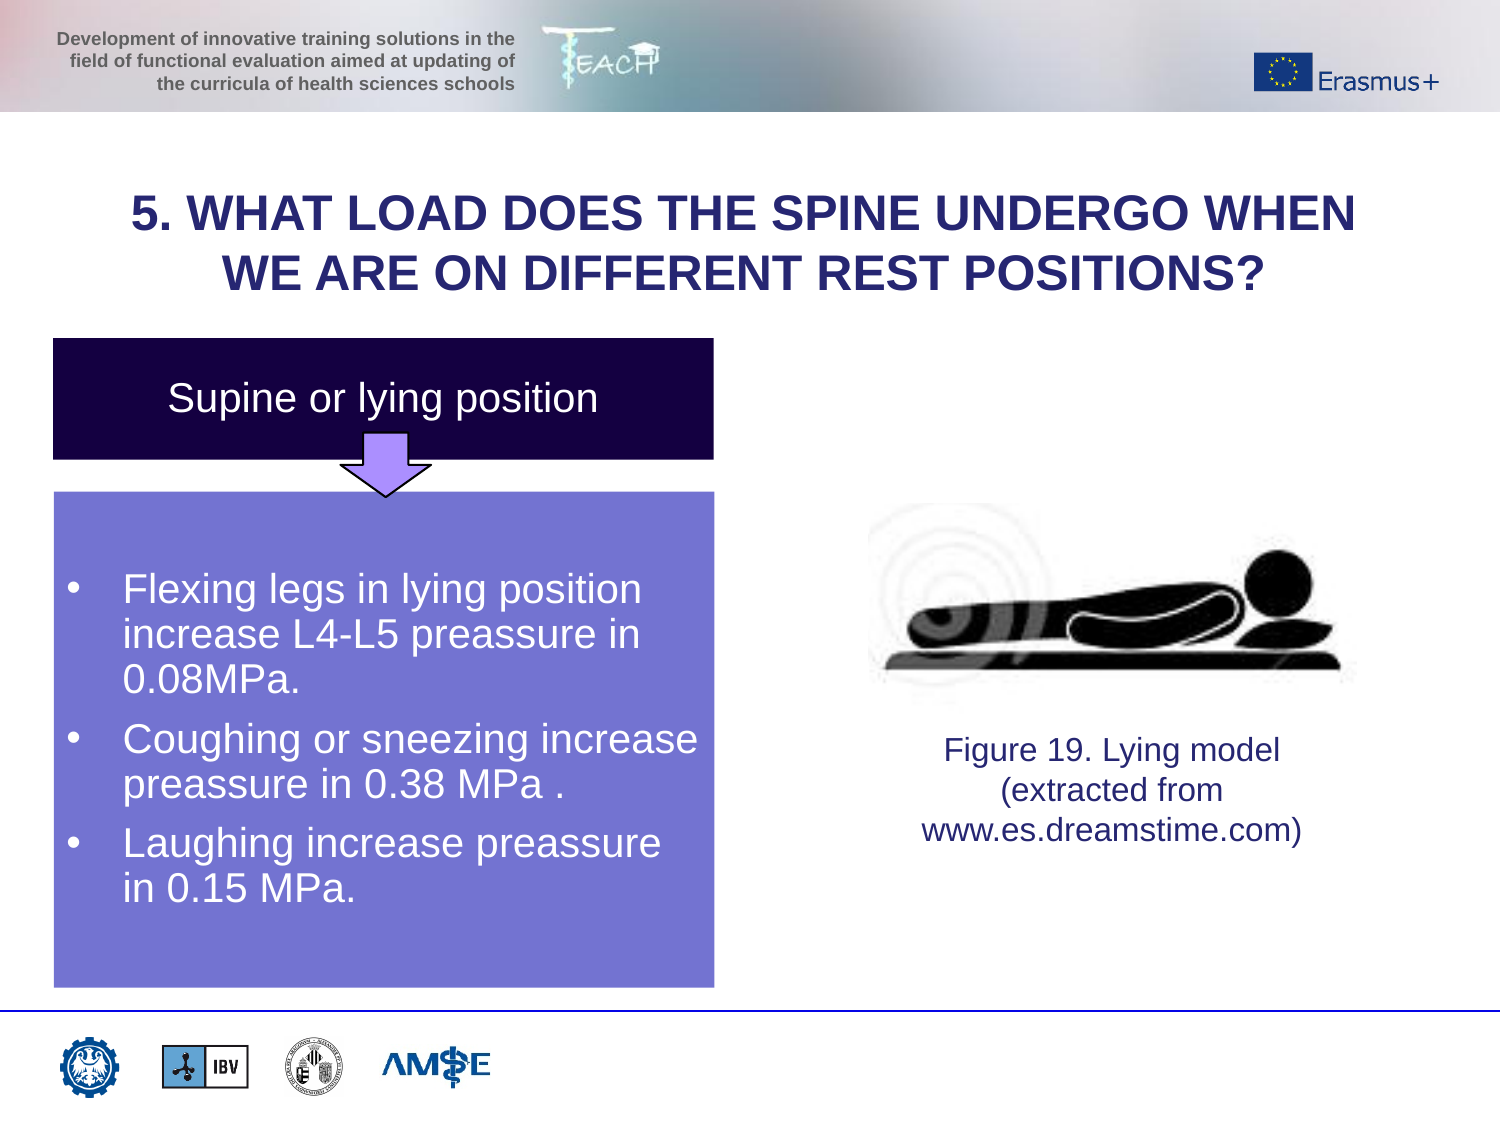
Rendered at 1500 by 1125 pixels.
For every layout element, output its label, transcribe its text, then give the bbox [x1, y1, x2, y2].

picture [379, 1044, 491, 1089]
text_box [52, 337, 714, 461]
picture [867, 503, 1357, 722]
text_box [344, 468, 427, 490]
picture [161, 1044, 249, 1089]
picture [0, 1, 1500, 112]
picture [284, 1036, 344, 1097]
picture [53, 1035, 126, 1099]
text_box Figure 19. Lying model (extracted from www.es.dreamstime.com) [888, 730, 1337, 856]
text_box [53, 491, 715, 988]
text_box 5. WHAT LOAD DOES THE SPINE UNDERGO WHEN WE ARE ON DIFFERENT REST POSITIONS? [100, 172, 1388, 308]
